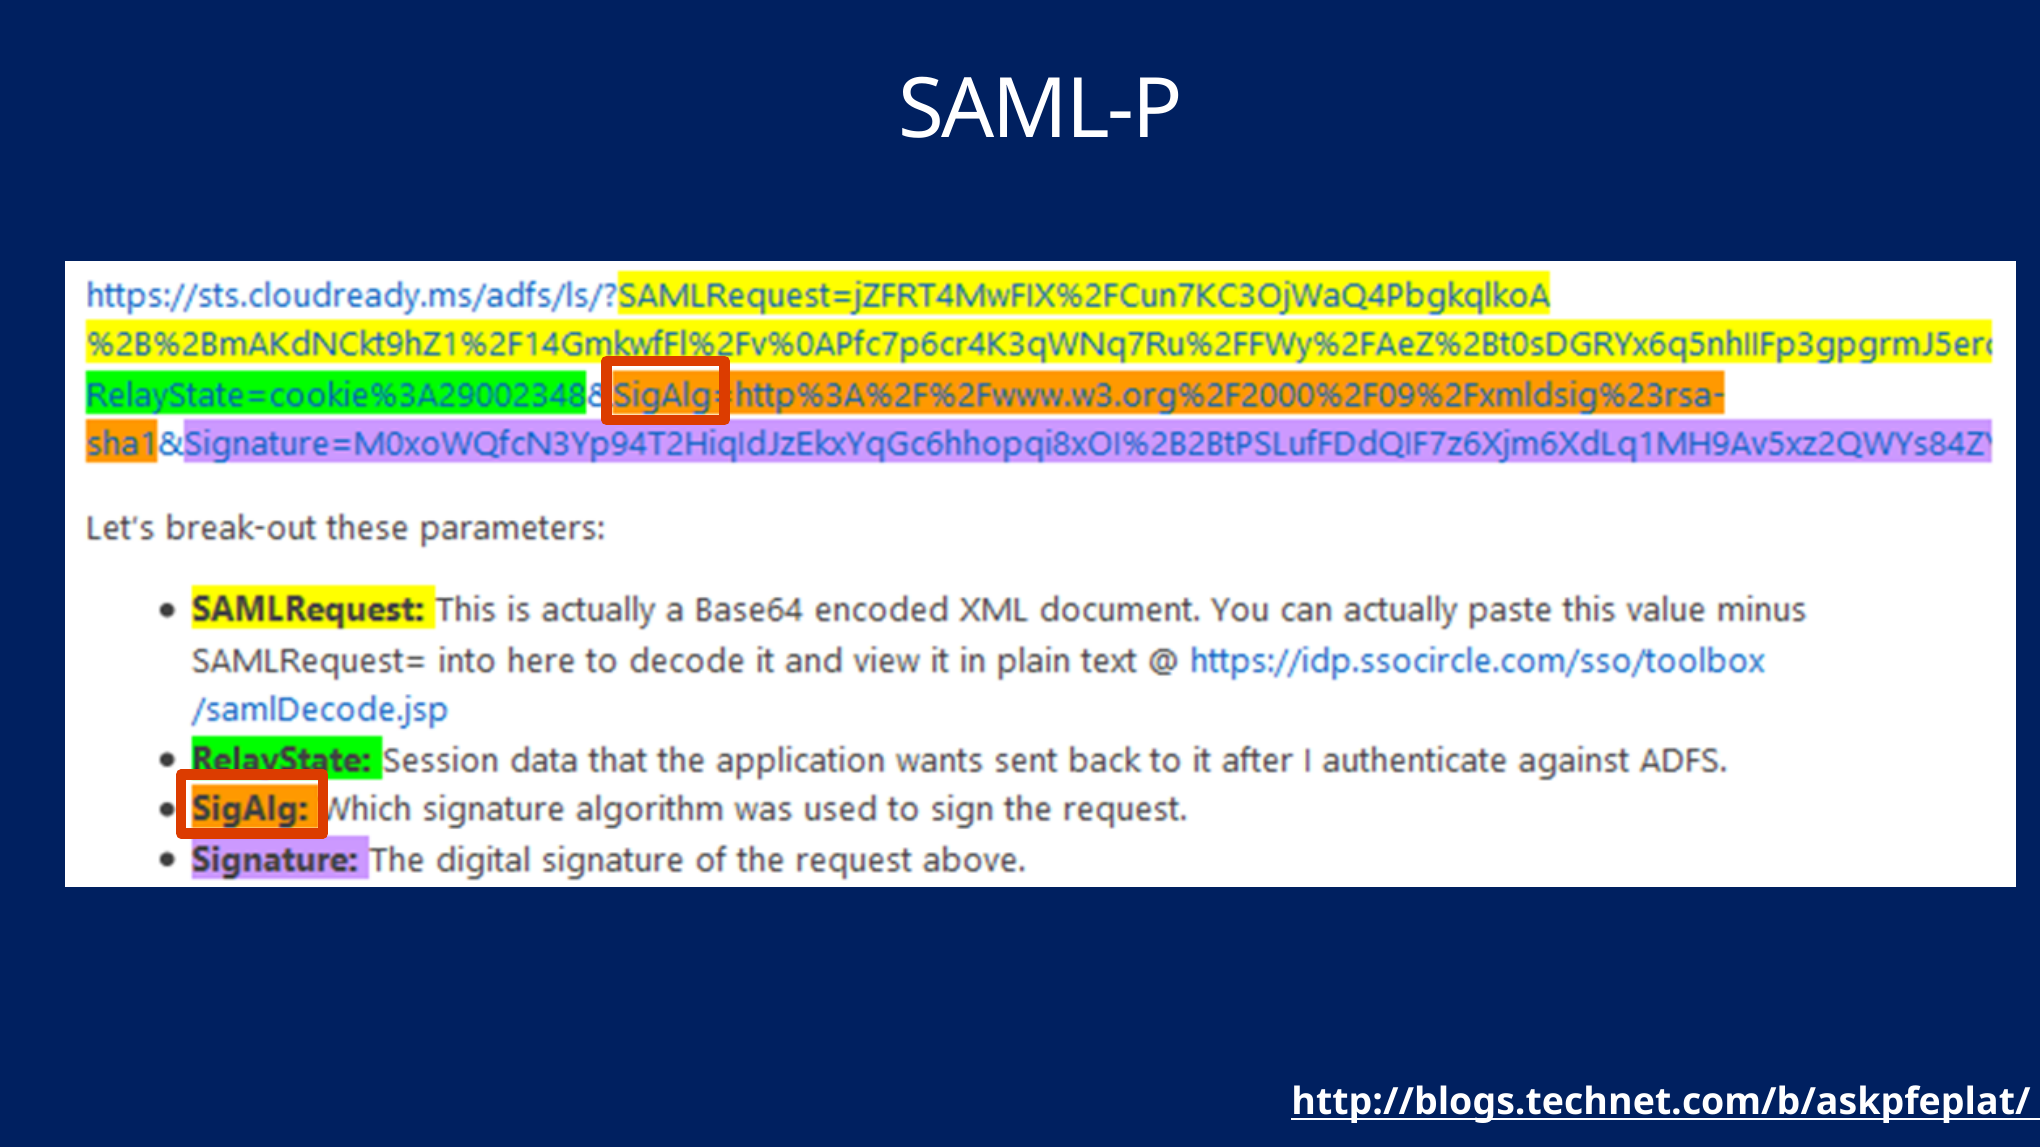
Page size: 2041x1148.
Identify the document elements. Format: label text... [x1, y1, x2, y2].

title SAML-P [65, 50, 2016, 202]
text_box http://blogs.technet.com/b/askpfeplat/ [1276, 1069, 2041, 1130]
picture [64, 260, 2016, 887]
